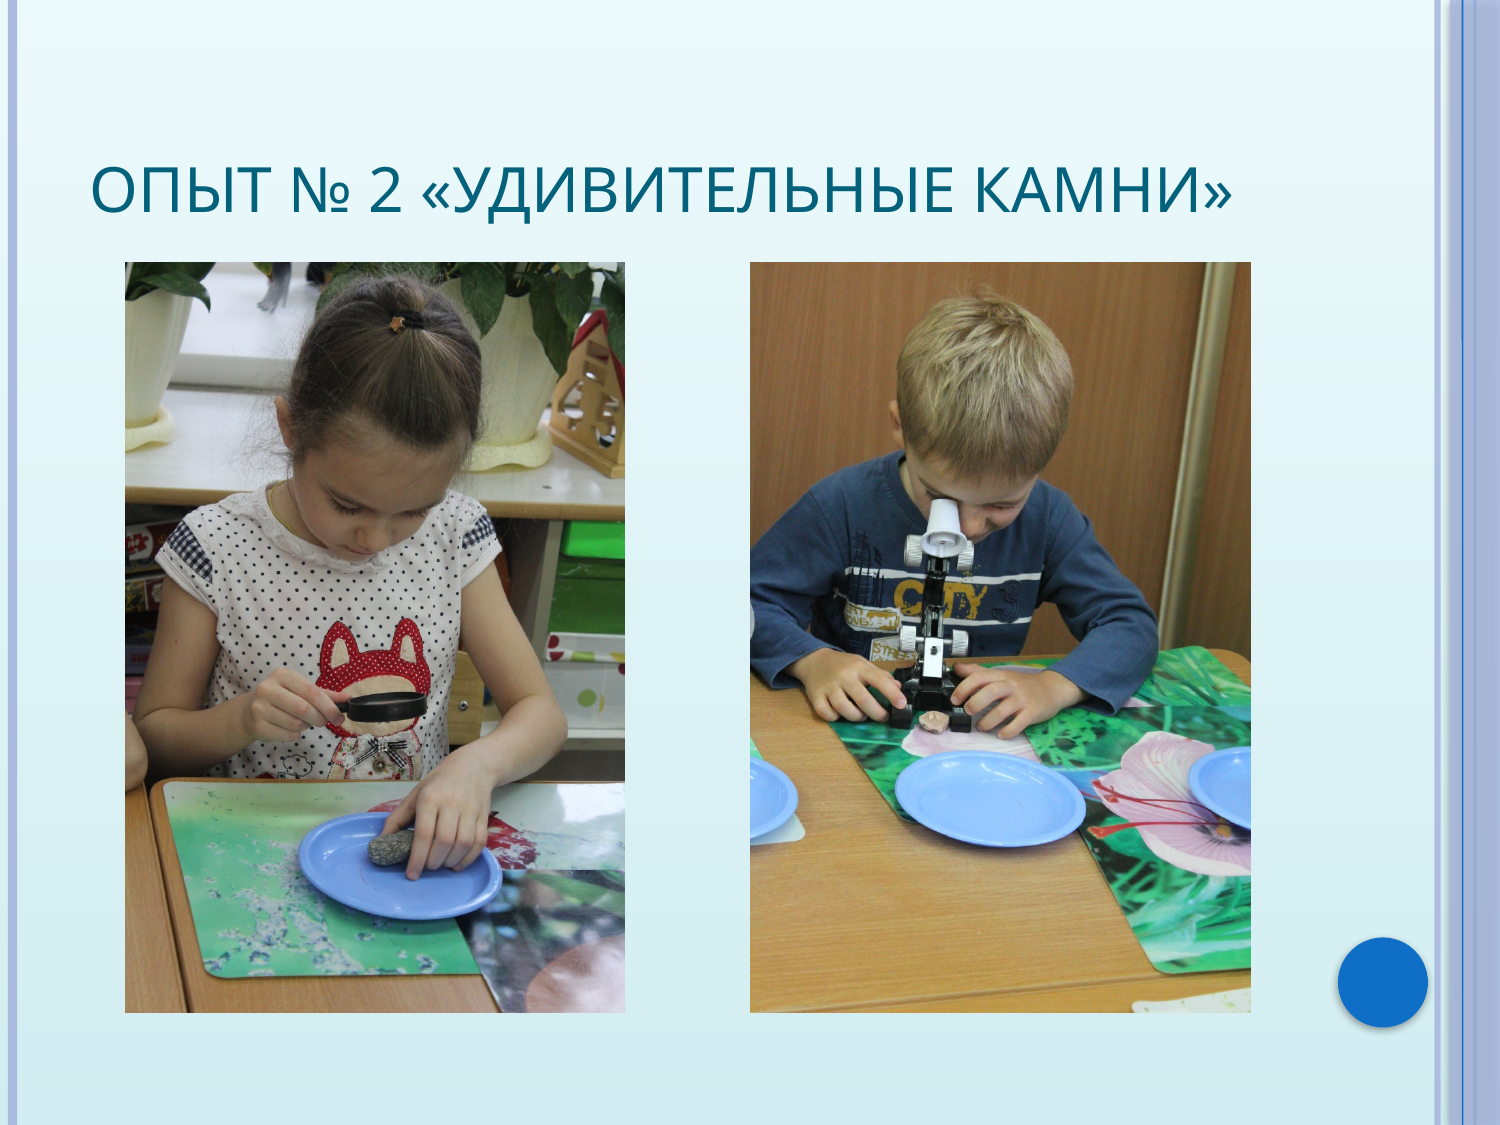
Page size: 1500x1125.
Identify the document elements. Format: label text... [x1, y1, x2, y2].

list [749, 261, 1252, 1013]
title Опыт № 2 «Удивительные камни» [75, 45, 1300, 233]
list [124, 261, 626, 1013]
